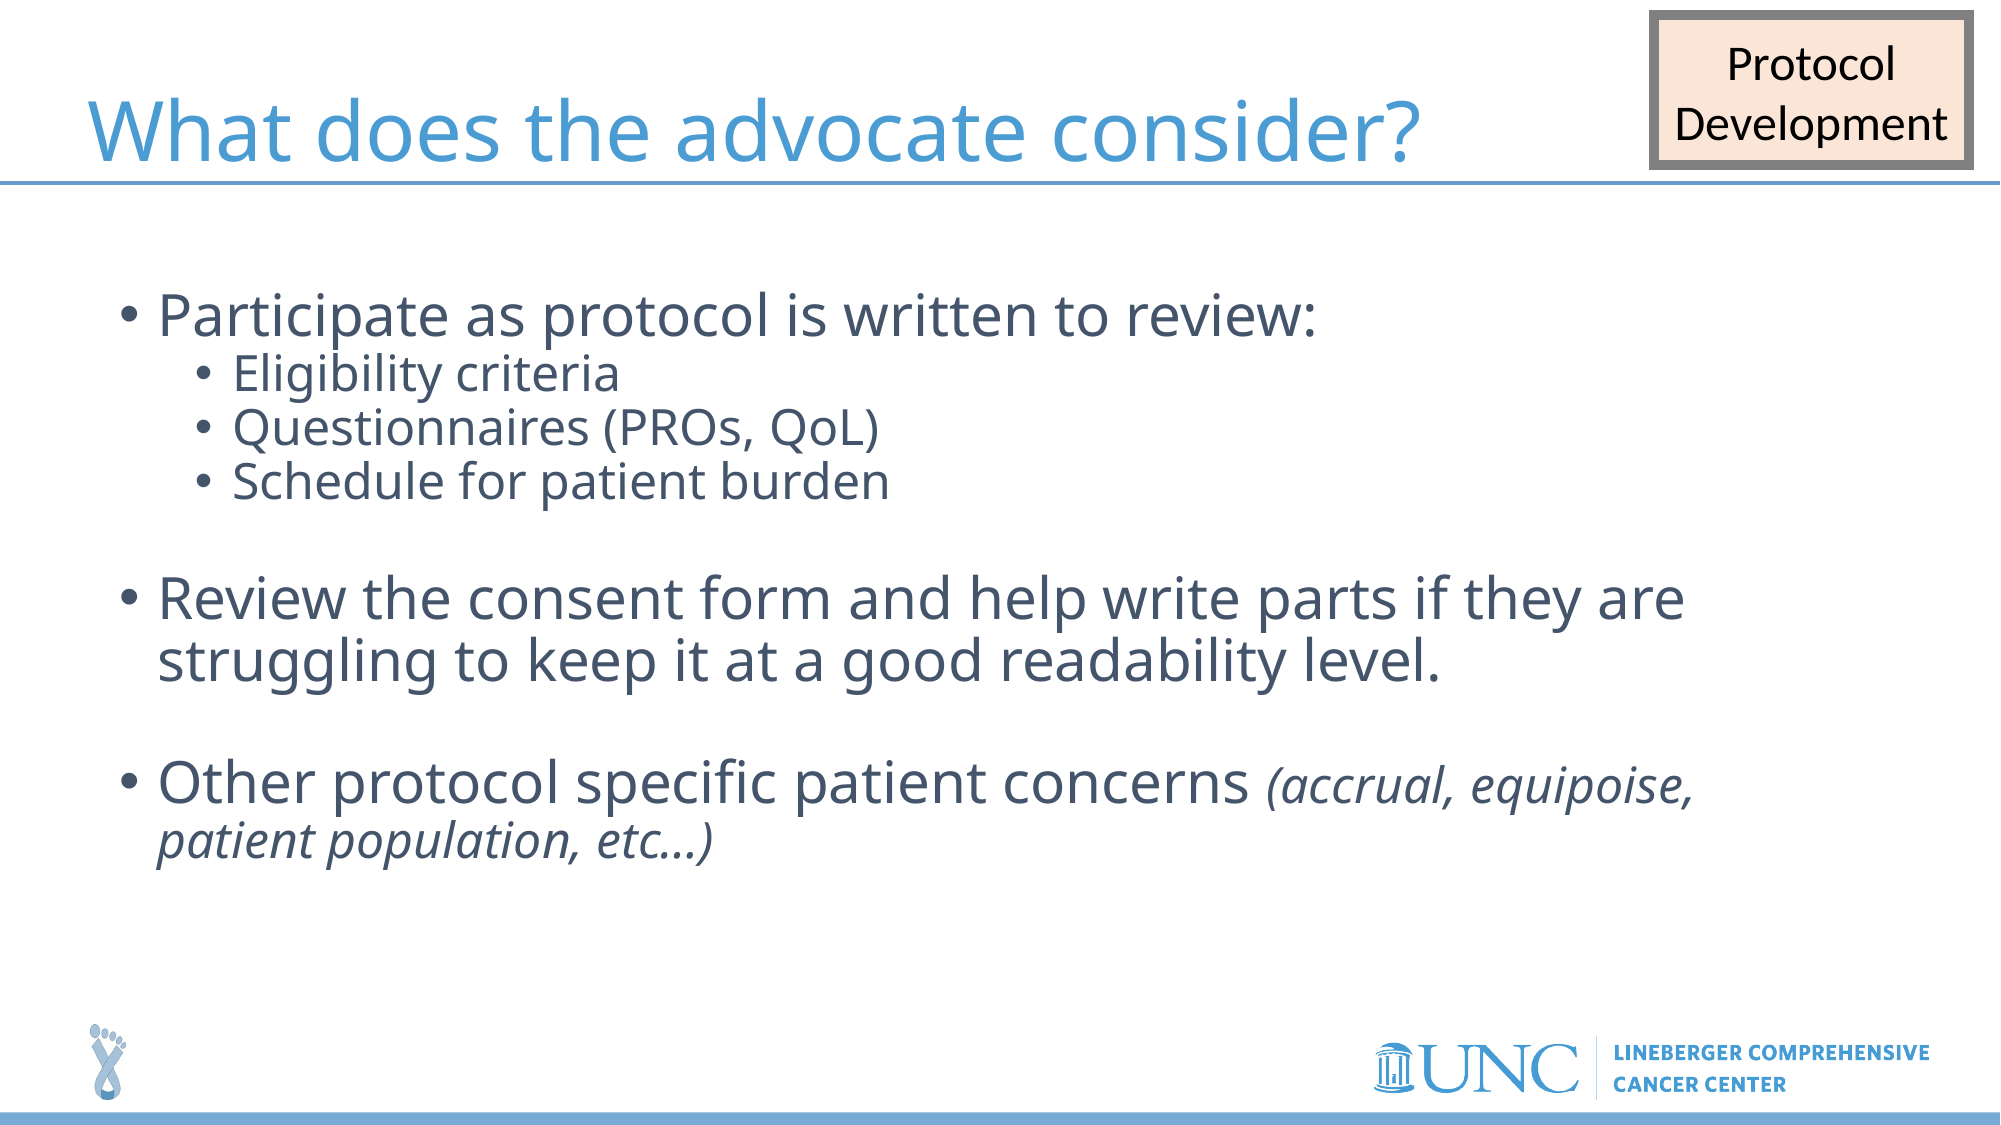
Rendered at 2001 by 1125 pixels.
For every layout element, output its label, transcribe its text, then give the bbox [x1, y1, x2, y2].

picture [1374, 1036, 1929, 1100]
title What does the advocate consider? [72, 90, 1797, 180]
text_box Protocol Development [1654, 14, 1970, 165]
picture [90, 1024, 126, 1100]
list Participate as protocol is written to review: Eligibility criteria Questionnaires (PROs, QoL) Schedule for patient burden Review the consent form and help write parts if they are struggling to keep it at a good readability level. Other protocol specific patient concerns (accrual, equipoise, patient population, etc…) [104, 278, 1830, 993]
